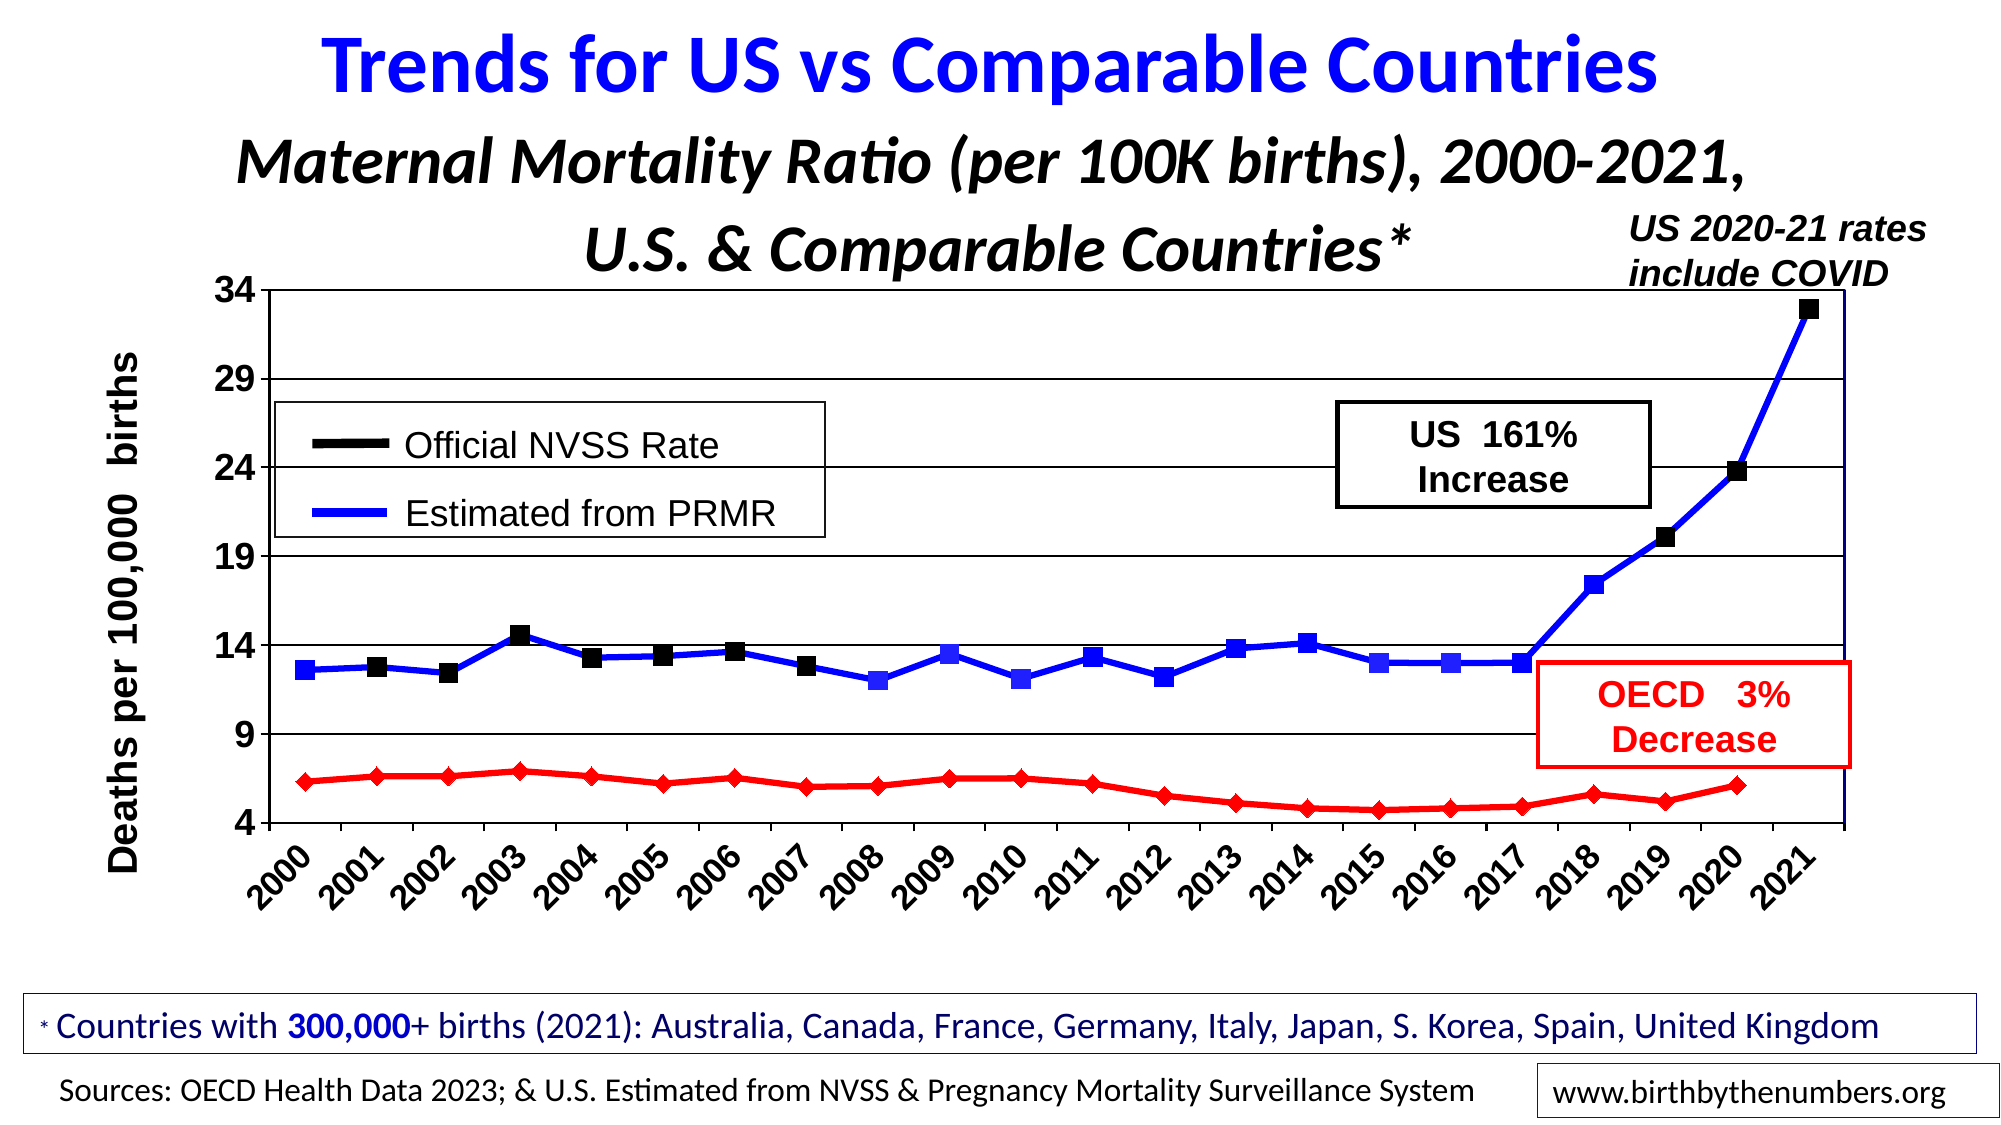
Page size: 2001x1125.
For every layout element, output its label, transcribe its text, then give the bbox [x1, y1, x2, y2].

text_box * Countries with 300,000+ births (2021): Australia, Canada, France, Germany, Italy, Japan, S. Korea, Spain, United Kingdom [23, 993, 1977, 1054]
chart [75, 224, 1904, 941]
text_box Sources: OECD Health Data 2023; & U.S. Estimated from NVSS & Pregnancy Mortality Surveillance System [44, 1060, 1956, 1116]
text_box Trends for US vs Comparable Countries Maternal Mortality Ratio (per 100K births), 2000-2021, U.S. & Comparable Countries* [23, 0, 1977, 284]
text_box www.birthbythenumbers.org [1537, 1063, 2000, 1118]
text_box US 2020-21 rates include COVID [1613, 196, 1954, 301]
